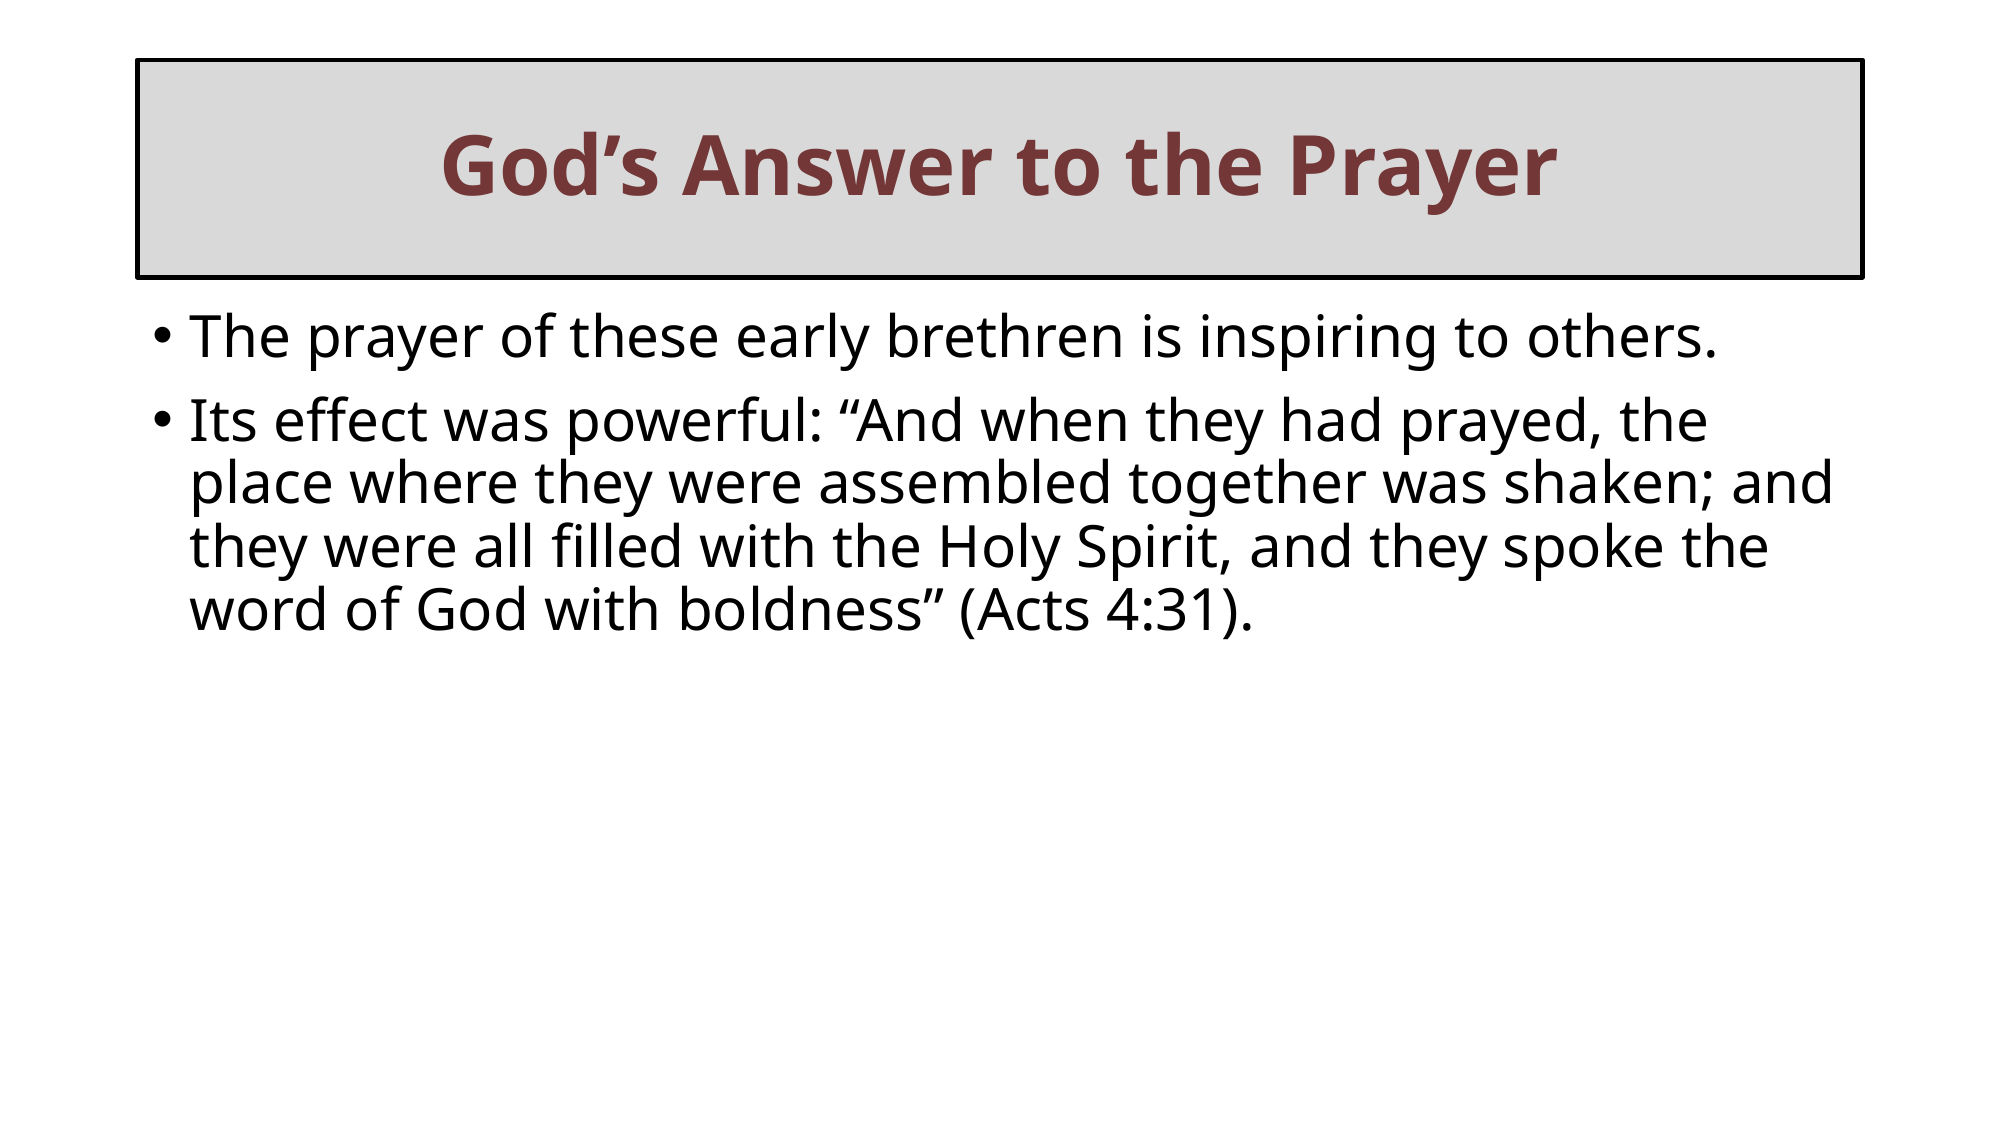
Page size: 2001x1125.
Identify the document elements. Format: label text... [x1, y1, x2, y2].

title God’s Answer to the Prayer [135, 58, 1865, 280]
list The prayer of these early brethren is inspiring to others. Its effect was powerful: “And when they had prayed, the place where they were assembled together was shaken; and they were all filled with the Holy Spirit, and they spoke the word of God with boldness” (Acts 4:31). [137, 299, 1863, 1014]
